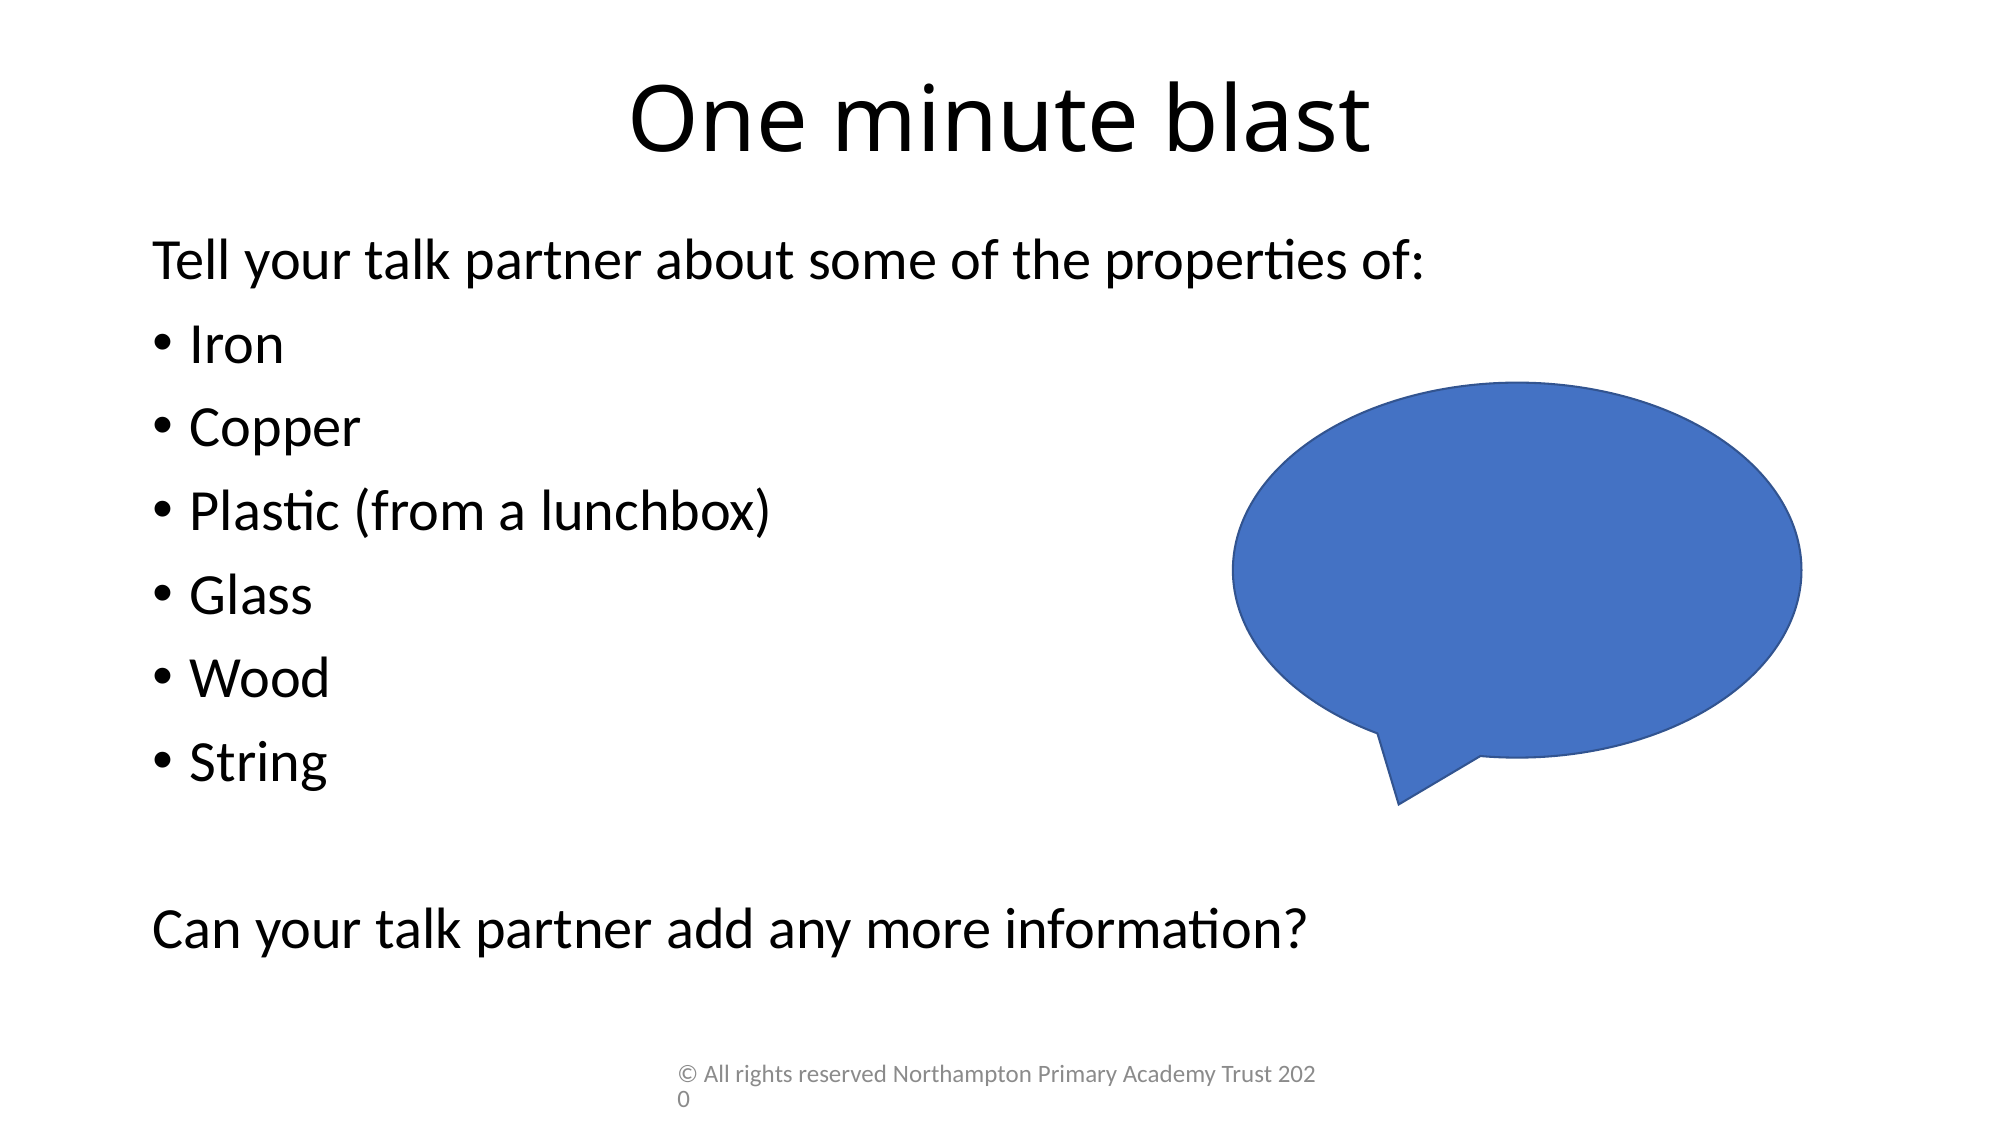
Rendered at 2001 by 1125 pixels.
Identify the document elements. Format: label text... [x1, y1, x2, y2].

text_box [1231, 381, 1803, 807]
title One minute blast [137, 59, 1863, 183]
list Tell your talk partner about some of the properties of: Iron Copper Plastic (from a lunchbox) Glass Wood String Can your talk partner add any more information? [137, 221, 1863, 1014]
footer © All rights reserved Northampton Primary Academy Trust 2020 [662, 1042, 1338, 1103]
